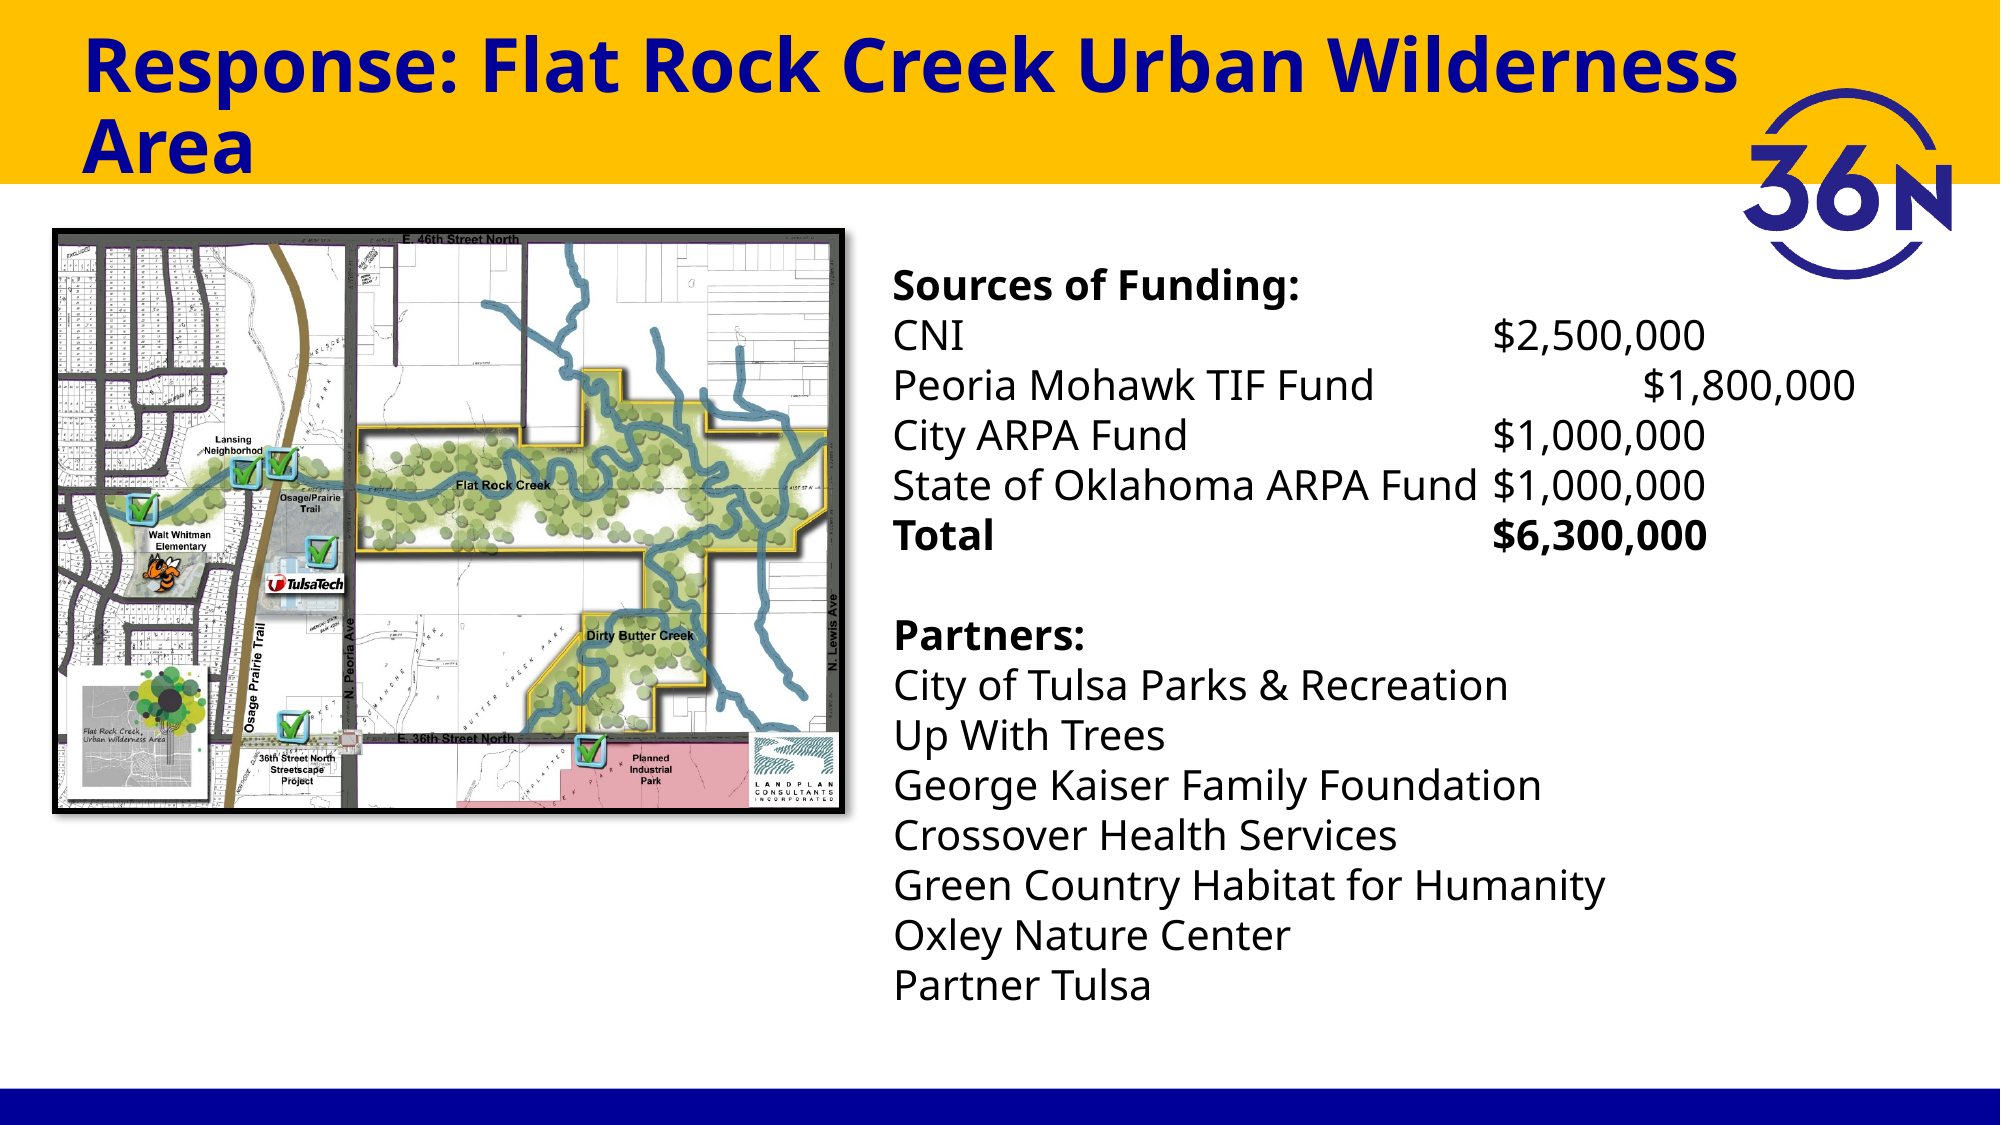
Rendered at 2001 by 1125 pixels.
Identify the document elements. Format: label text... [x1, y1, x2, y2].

text_box Sources of Funding: CNI $2,500,000 Peoria Mohawk TIF Fund $1,800,000 City ARPA Fund $1,000,000 State of Oklahoma ARPA Fund $1,000,000 Total $6,300,000 [877, 250, 1981, 567]
picture [57, 234, 839, 808]
picture [1743, 88, 1952, 250]
text_box Response: Flat Rock Creek Urban Wilderness Area [67, 0, 1793, 218]
text_box Partners: City of Tulsa Parks & Recreation Up With Trees George Kaiser Family Foundation Crossover Health Services Green Country Habitat for Humanity Oxley Nature Center Partner Tulsa [878, 600, 1885, 1017]
